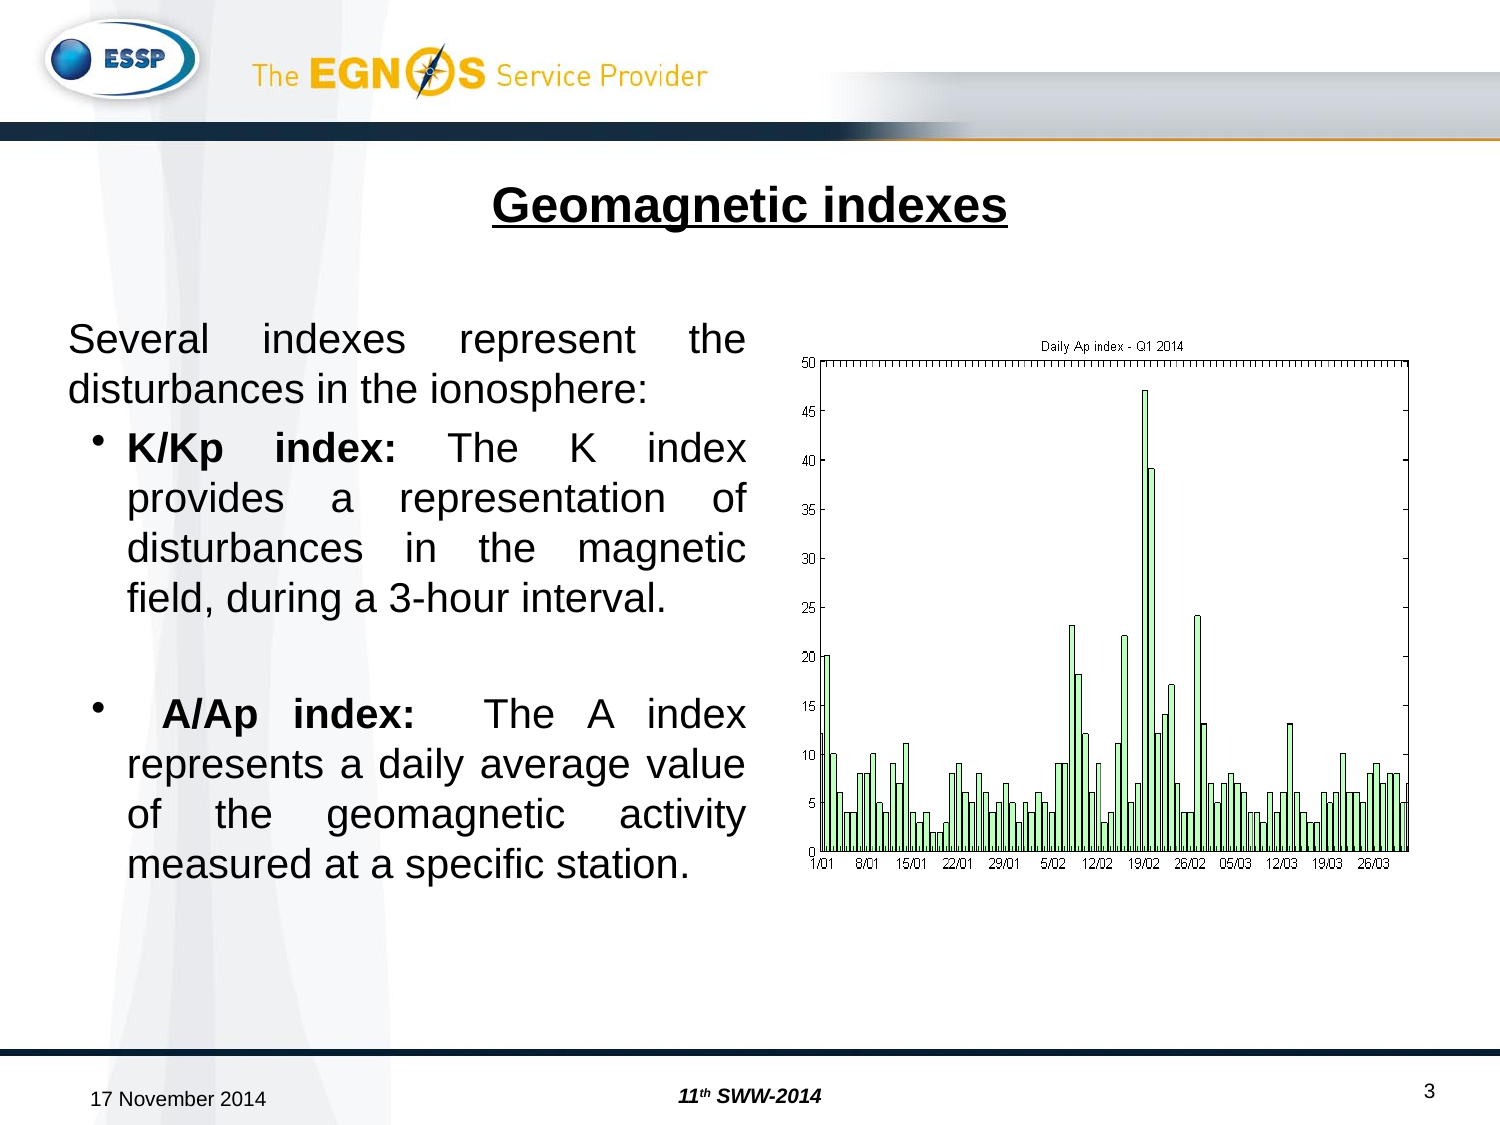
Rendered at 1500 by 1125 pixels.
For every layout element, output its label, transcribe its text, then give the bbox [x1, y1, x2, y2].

text_box Several indexes represent the disturbances in the ionosphere: K/Kp index: The K index provides a representation of disturbances in the magnetic field, during a 3-hour interval. A/Ap index: The A index represents a daily average value of the geomagnetic activity measured at a specific station. [53, 304, 762, 895]
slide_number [75, 1078, 361, 1125]
text_box 3 [1100, 1070, 1450, 1125]
title Geomagnetic indexes [74, 148, 1426, 256]
footer 11th SWW-2014 [512, 1074, 988, 1114]
picture [0, 0, 1500, 1125]
